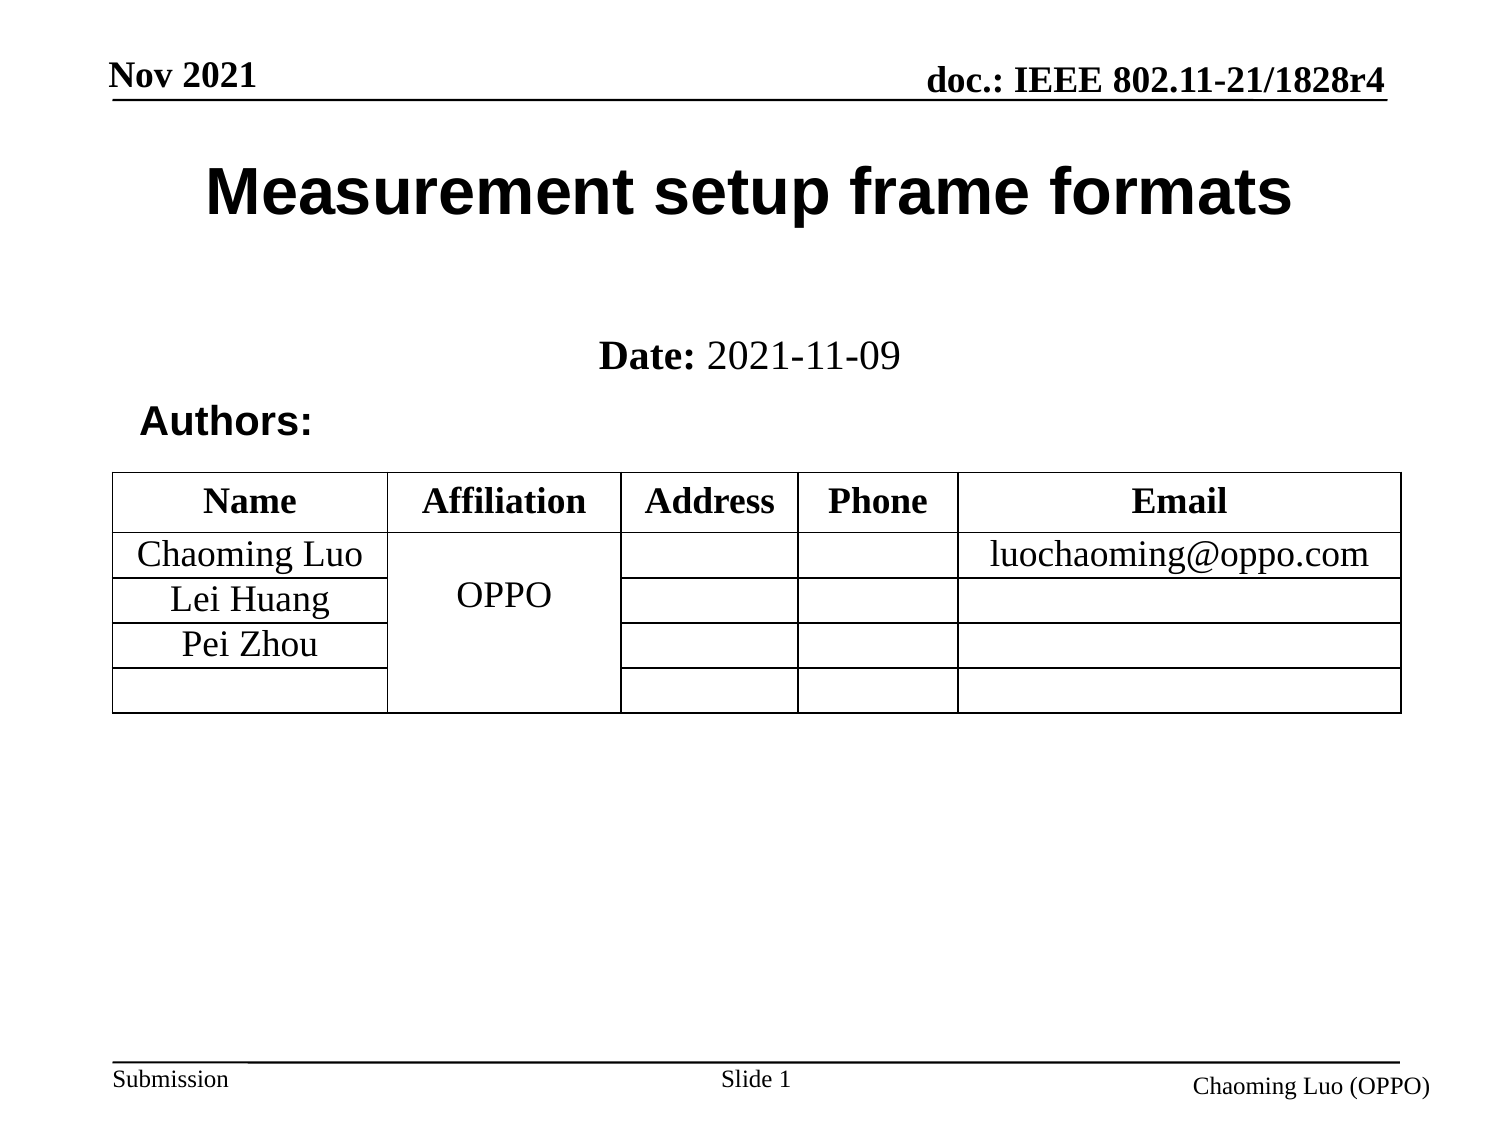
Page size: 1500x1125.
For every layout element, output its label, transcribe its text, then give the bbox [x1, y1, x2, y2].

text_box Authors: [112, 385, 350, 449]
table_cell Chaoming Luo [113, 533, 387, 577]
table_header Name [113, 473, 387, 532]
table_cell [622, 669, 797, 712]
table_cell [799, 533, 957, 577]
table_cell Pei Zhou [113, 624, 387, 667]
table_cell [799, 579, 957, 622]
table_cell [622, 533, 797, 577]
table_cell [959, 669, 1400, 712]
list Date: 2021-11-09 [112, 320, 1388, 383]
table_header Affiliation [388, 473, 620, 532]
table_header Phone [799, 473, 957, 532]
table_cell [622, 579, 797, 622]
table_cell [799, 669, 957, 712]
table_cell [799, 624, 957, 667]
table_cell OPPO [388, 533, 620, 712]
table_cell [113, 669, 387, 712]
table_cell luochaoming@oppo.com [959, 533, 1400, 577]
slide_number Slide 1 [712, 1061, 800, 1093]
table_header Email [959, 473, 1400, 532]
title Measurement setup frame formats [112, 99, 1388, 275]
table_cell [959, 624, 1400, 667]
table_header Address [622, 473, 797, 532]
text_box Chaoming Luo (OPPO) [1178, 1062, 1446, 1107]
table_cell [622, 624, 797, 667]
table_cell [959, 579, 1400, 622]
table_cell Lei Huang [113, 579, 387, 622]
